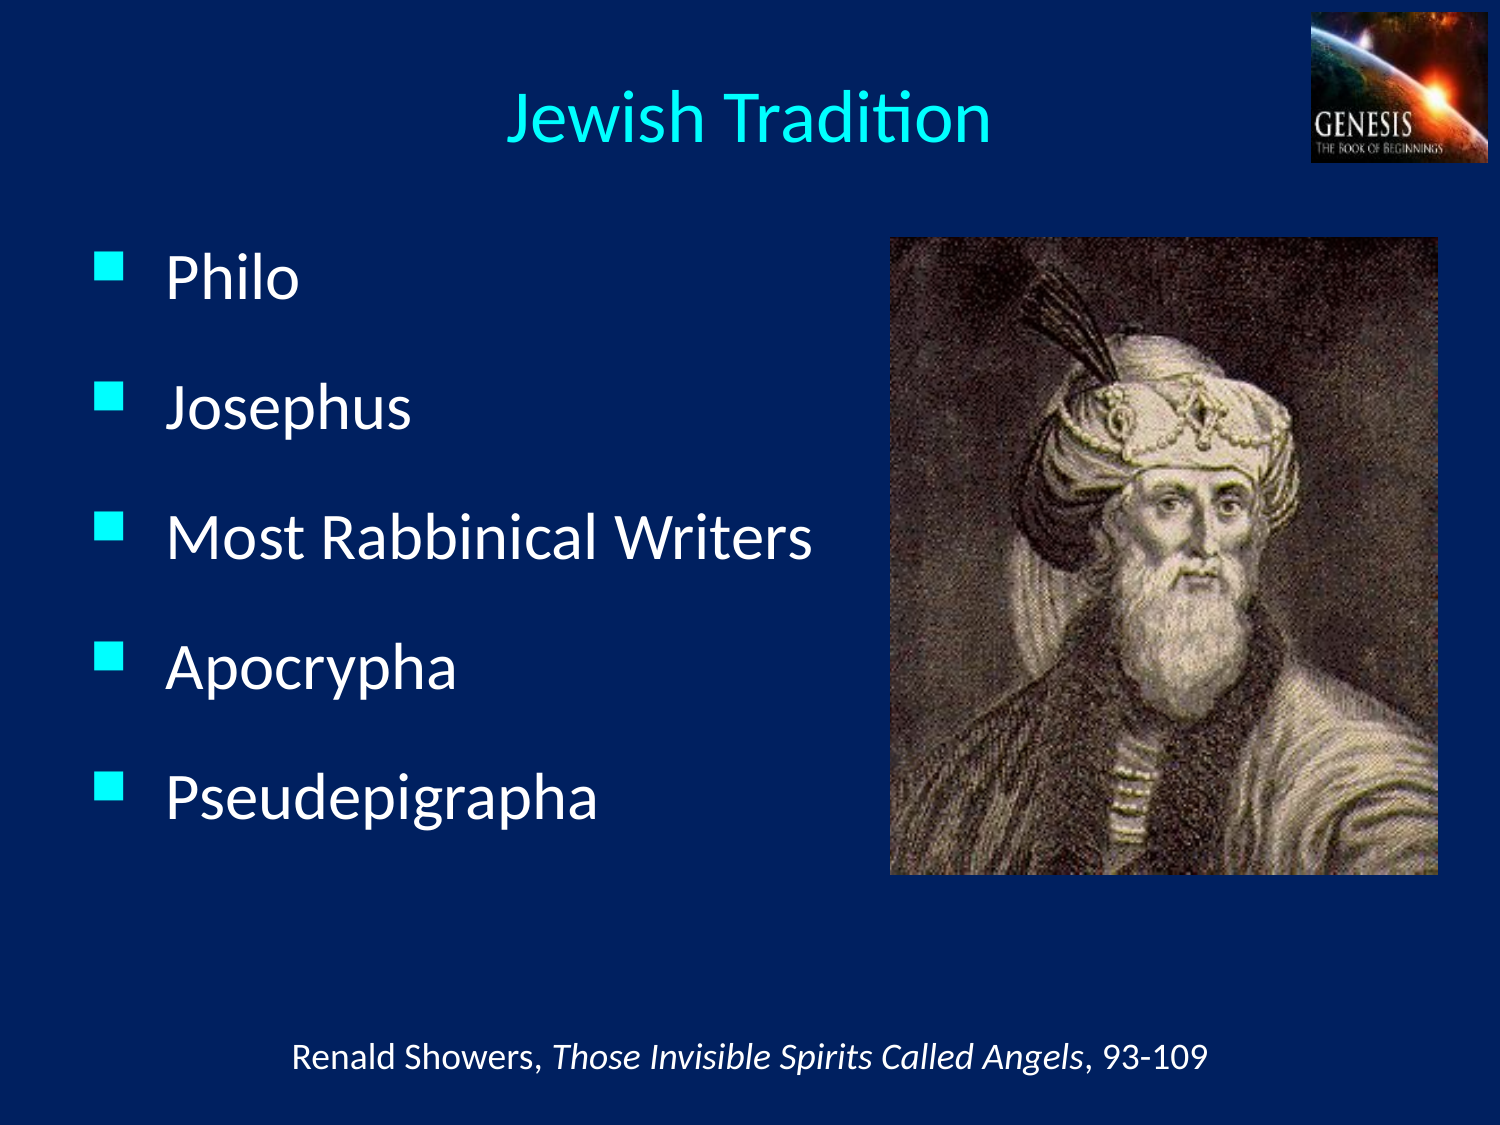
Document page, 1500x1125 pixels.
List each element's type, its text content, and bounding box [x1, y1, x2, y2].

picture [890, 237, 1438, 876]
picture [1310, 12, 1488, 163]
list Philo Josephus Most Rabbinical Writers Apocrypha Pseudepigrapha [74, 224, 863, 1001]
text_box Renald Showers, Those Invisible Spirits Called Angels, 93-109 [96, 1024, 1404, 1085]
text_box Jewish Tradition [112, 37, 1388, 188]
